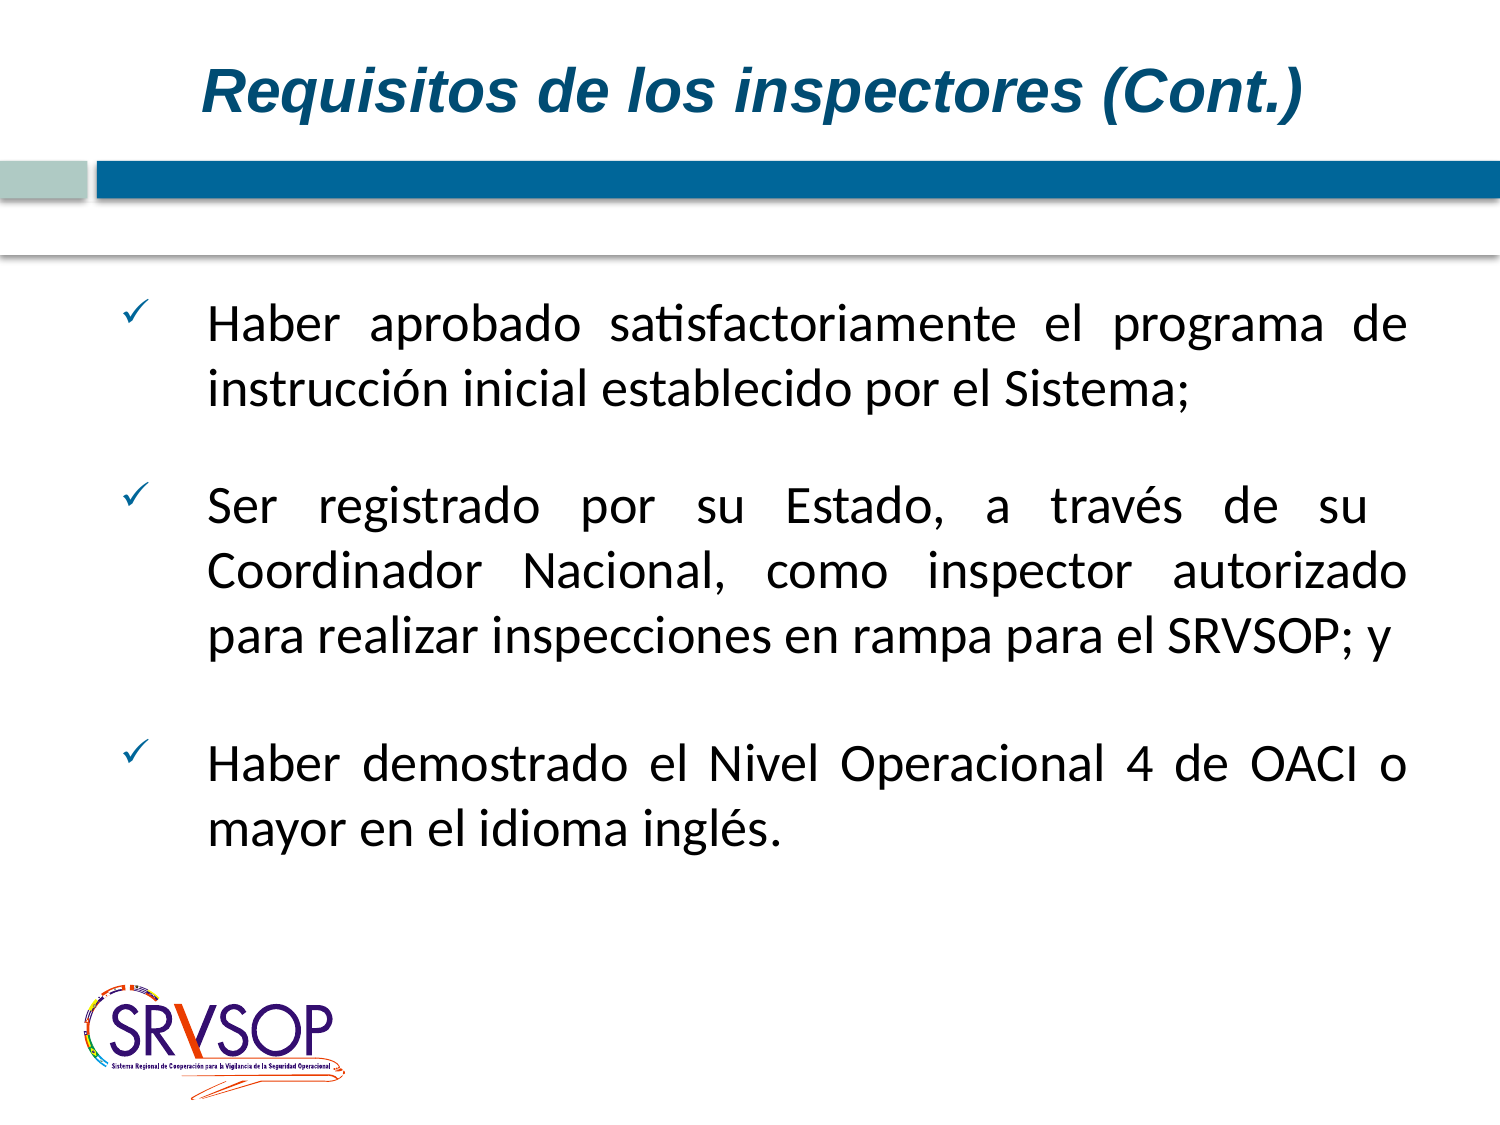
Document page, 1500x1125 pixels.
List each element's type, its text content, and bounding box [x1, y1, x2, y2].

list Haber aprobado satisfactoriamente el programa de instrucción inicial establecido por el Sistema; Ser registrado por su Estado, a través de su Coordinador Nacional, como inspector autorizado para realizar inspecciones en rampa para el SRVSOP; y Haber demostrado el Nivel Operacional 4 de OACI o mayor en el idioma inglés. [74, 207, 1426, 926]
text_box Requisitos de los inspectores (Cont.) [35, 37, 1471, 138]
